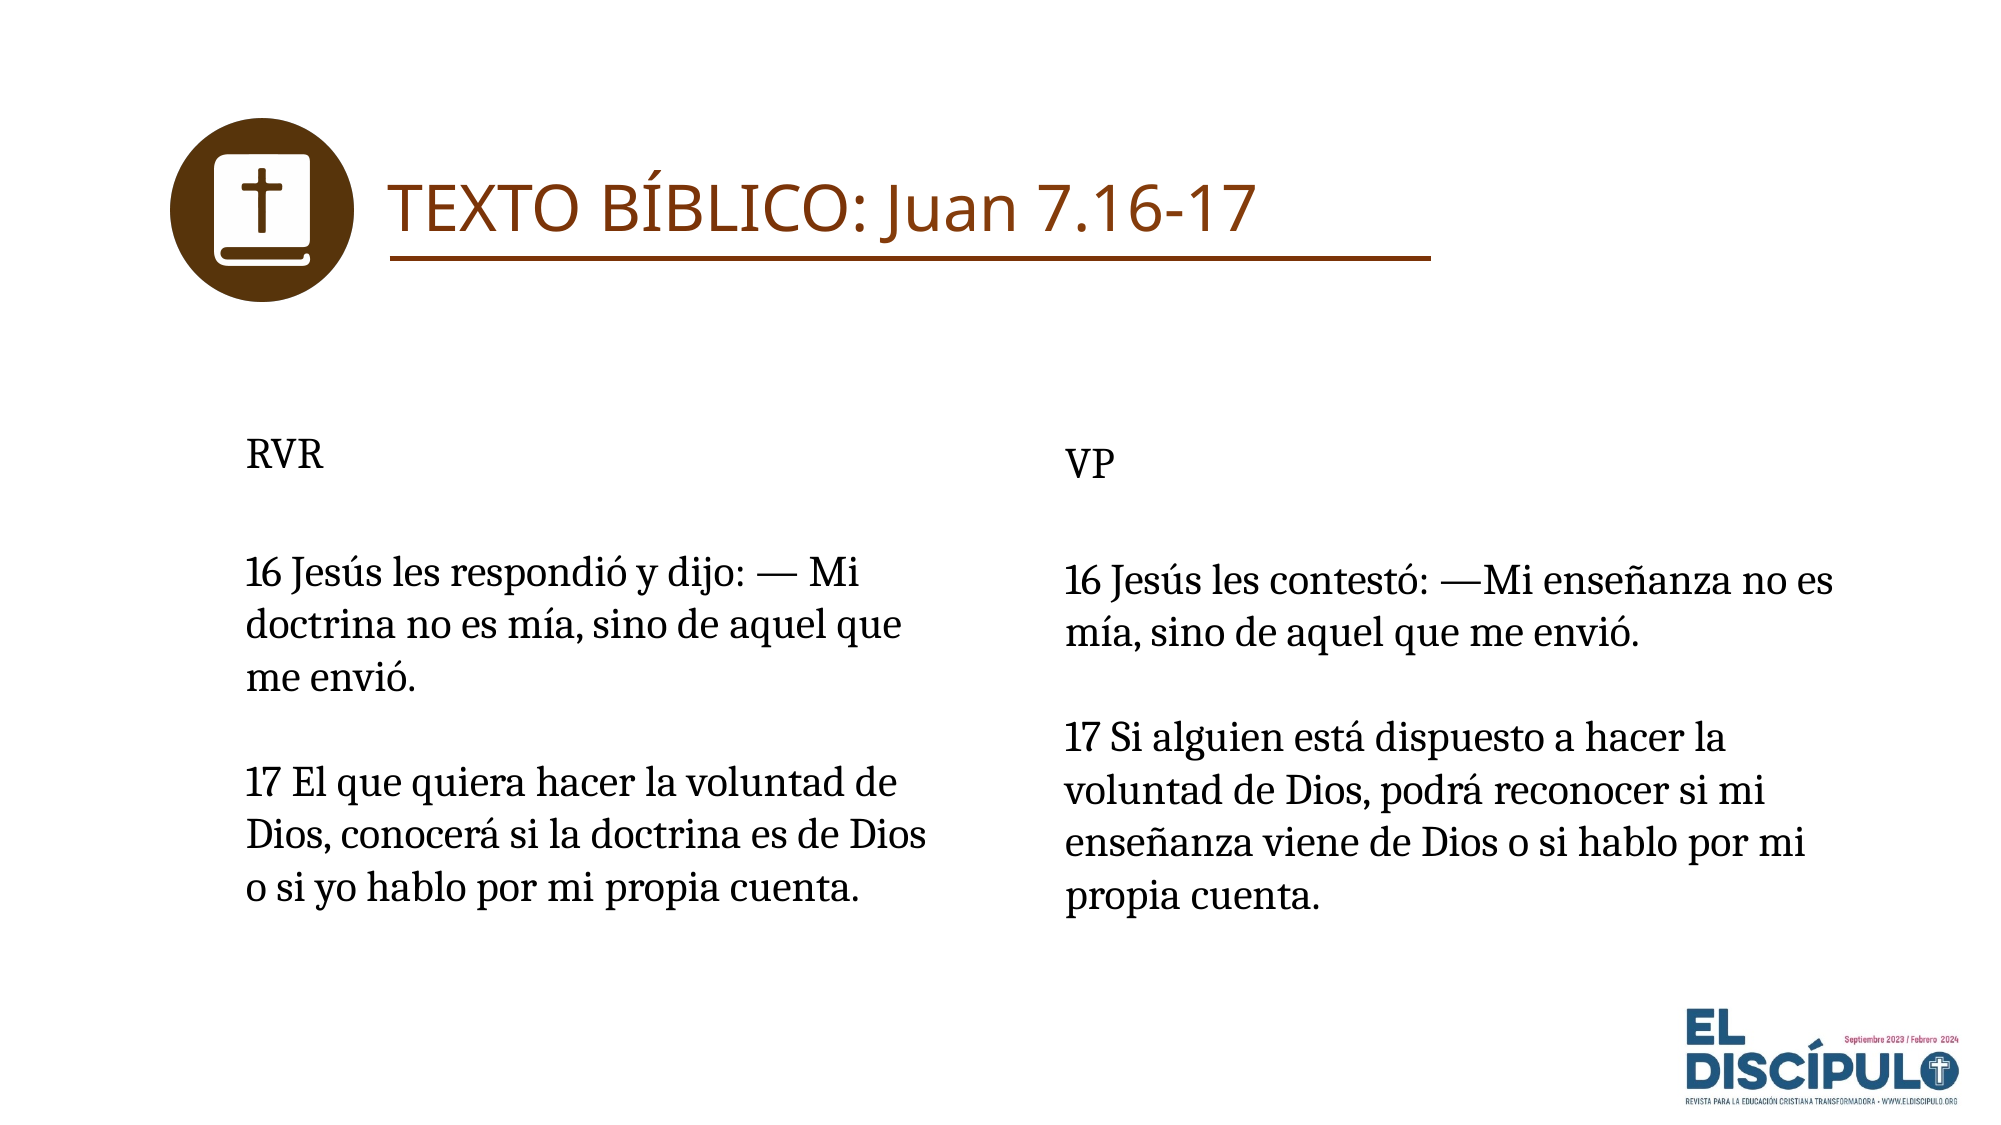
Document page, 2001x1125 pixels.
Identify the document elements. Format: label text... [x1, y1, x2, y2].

text_box RVR 16 Jesús les respondió y dijo: — Mi doctrina no es mía, sino de aquel que me envió. 17 El que quiera hacer la voluntad de Dios, conocerá si la doctrina es de Dios o si yo hablo por mi propia cuenta. [237, 416, 943, 918]
text_box VP 16 Jesús les contestó: —Mi enseñanza no es mía, sino de aquel que me envió. 17 Si alguien está dispuesto a hacer la voluntad de Dios, podrá reconocer si mi enseñanza viene de Dios o si hablo por mi propia cuenta. [1056, 416, 1881, 927]
title TEXTO BÍBLICO: Juan 7.16-17 [379, 161, 1812, 260]
picture [1644, 984, 2000, 1125]
picture [169, 118, 354, 303]
